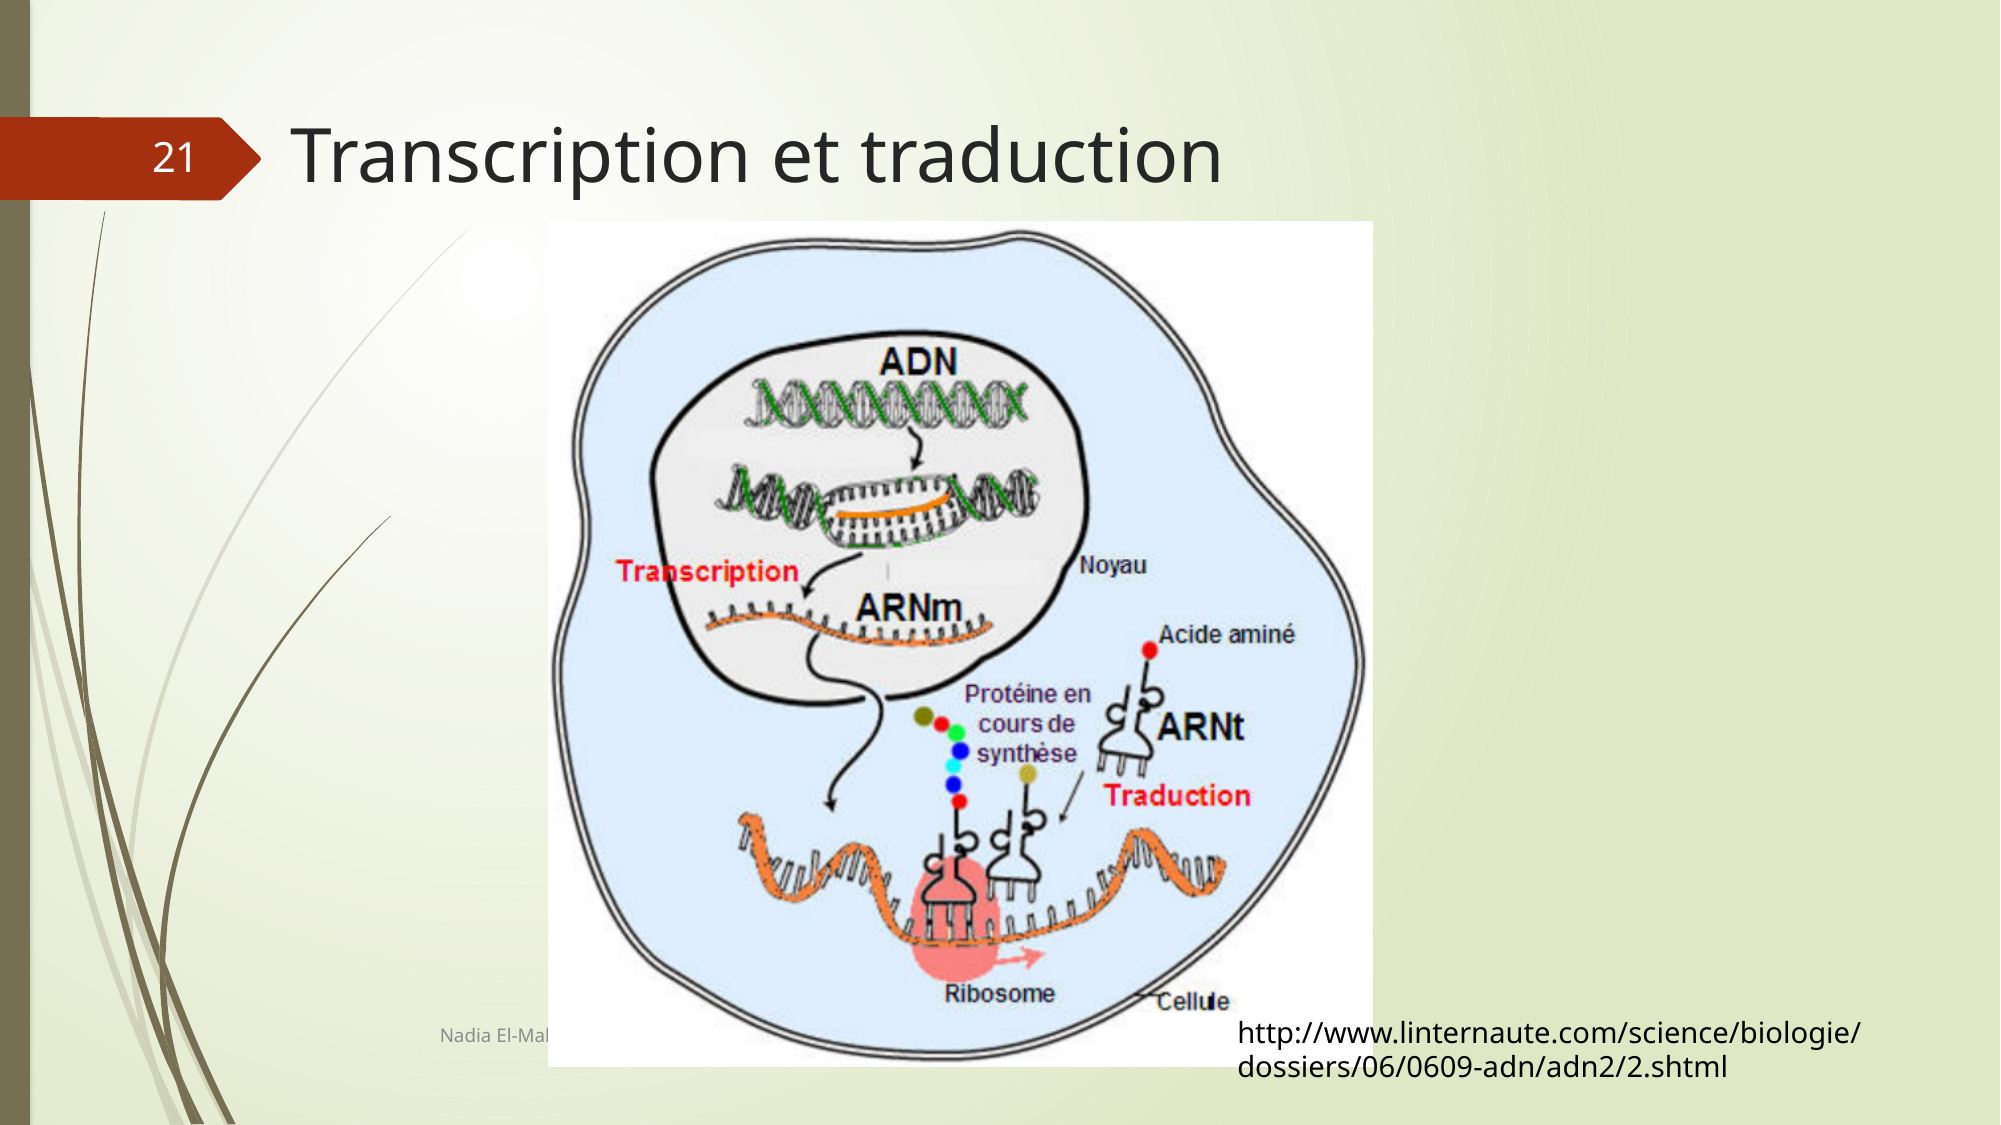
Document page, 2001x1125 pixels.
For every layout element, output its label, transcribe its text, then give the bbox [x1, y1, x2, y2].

picture [548, 221, 1374, 1067]
text_box http://www.linternaute.com/science/biologie/dossiers/06/0609-adn/adn2/2.shtml [1222, 1006, 1972, 1092]
footer Nadia El-Mabrouk. Bio-informatoque génomique. [424, 1006, 543, 1067]
slide_number 21 [87, 129, 216, 190]
title Transcription et traduction [275, 99, 1871, 222]
